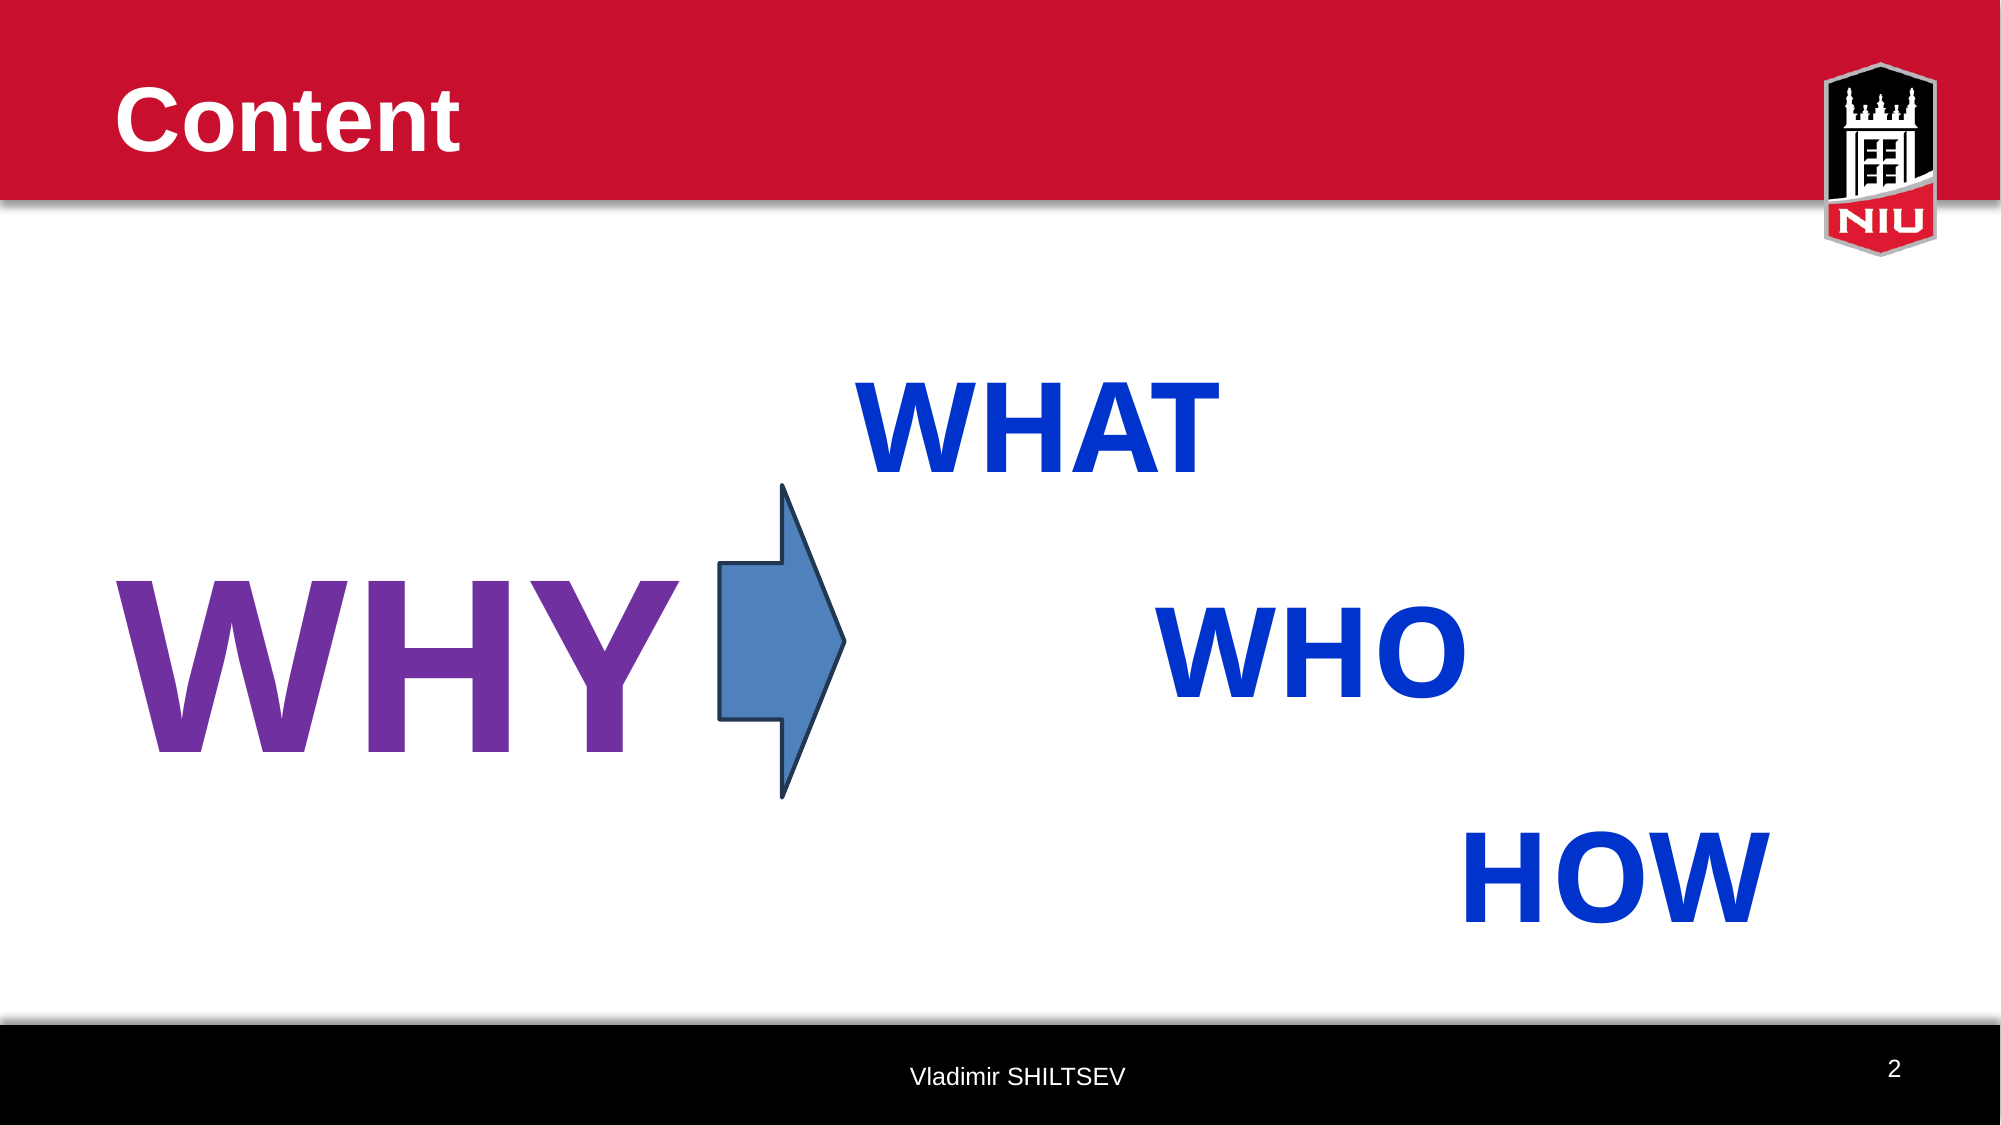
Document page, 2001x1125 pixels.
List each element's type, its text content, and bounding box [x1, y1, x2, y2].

picture [1824, 62, 1937, 257]
text_box WHY [101, 362, 752, 809]
text_box [717, 482, 847, 800]
slide_number 2 [1616, 1037, 1917, 1098]
list WHAT WHO HOW [840, 265, 1966, 956]
title Content [99, 27, 1750, 203]
